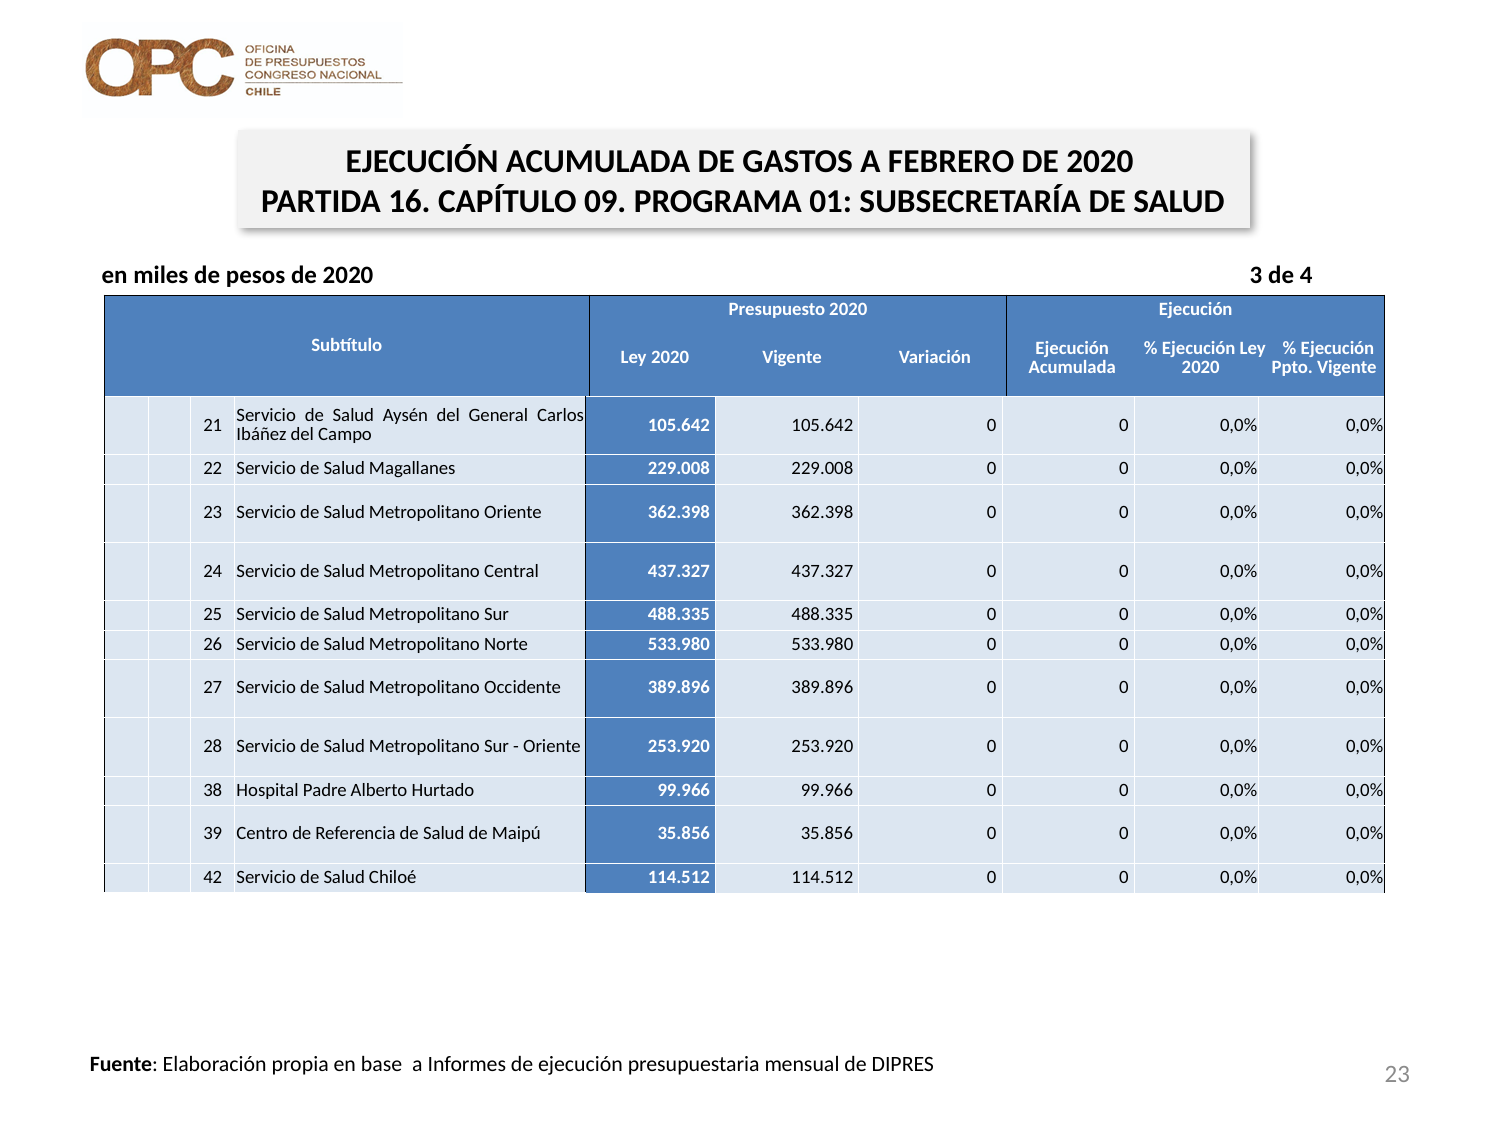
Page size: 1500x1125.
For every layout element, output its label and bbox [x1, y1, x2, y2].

table_cell [1135, 485, 1258, 542]
table_cell [1259, 601, 1384, 630]
table_cell [716, 455, 858, 484]
table_cell [191, 660, 234, 717]
table_cell [105, 455, 148, 484]
table_cell [859, 631, 1002, 659]
table_cell [859, 485, 1002, 542]
table_cell [105, 601, 148, 630]
table_cell [586, 455, 715, 484]
table_cell [859, 777, 1002, 805]
table_cell [105, 806, 148, 863]
table_cell [586, 485, 715, 542]
table_cell [716, 485, 858, 542]
table_header [191, 397, 234, 454]
table_header [105, 397, 148, 454]
table_cell [716, 864, 858, 893]
table_cell [235, 601, 585, 630]
table_cell [586, 543, 715, 600]
table_cell [1135, 777, 1258, 805]
table_cell [859, 601, 1002, 630]
table_cell [1003, 718, 1134, 776]
table_cell [1259, 864, 1384, 893]
table_cell [191, 806, 234, 863]
table_cell [149, 718, 190, 776]
table_cell [105, 543, 148, 600]
table_header [586, 397, 715, 454]
table_cell [716, 543, 858, 600]
table_cell [105, 660, 148, 717]
table_cell [1003, 777, 1134, 805]
table_cell [1135, 601, 1258, 630]
table_cell [1135, 864, 1258, 893]
table_cell [586, 864, 715, 893]
slide_number [1074, 1042, 1425, 1103]
table_cell [191, 485, 234, 542]
table_cell [235, 777, 585, 805]
table_cell [235, 631, 585, 659]
table_cell [1259, 631, 1384, 659]
table_cell [191, 455, 234, 484]
table_cell [191, 777, 234, 805]
table_cell [1259, 455, 1384, 484]
table_cell [716, 777, 858, 805]
table_cell [1003, 485, 1134, 542]
table_cell [716, 718, 858, 776]
table_cell [1003, 455, 1134, 484]
table_cell [191, 864, 234, 892]
table_cell [235, 864, 585, 892]
table_cell [235, 660, 585, 717]
table_cell [235, 485, 585, 542]
table_cell [716, 601, 858, 630]
table_cell [235, 455, 585, 484]
table_cell [191, 631, 234, 659]
table_header [590, 296, 1006, 320]
table_cell [1135, 718, 1258, 776]
table_cell [590, 320, 1006, 396]
table_cell [859, 718, 1002, 776]
table_cell [1135, 806, 1258, 863]
table_cell [1003, 864, 1134, 893]
table_cell [1259, 777, 1384, 805]
table_cell [586, 631, 715, 659]
table_cell [1003, 631, 1134, 659]
table_header [1003, 397, 1134, 454]
text_box [86, 251, 1409, 303]
table_header [1259, 397, 1384, 454]
table_cell [859, 660, 1002, 717]
table_cell [235, 806, 585, 863]
table_header [1135, 397, 1258, 454]
table_cell [586, 601, 715, 630]
table_cell [191, 543, 234, 600]
table_cell [1003, 543, 1134, 600]
table_cell [105, 485, 148, 542]
table_cell [149, 601, 190, 630]
table_header [149, 397, 190, 454]
table_cell [235, 543, 585, 600]
table_cell [586, 777, 715, 805]
table_cell [149, 864, 190, 892]
table_cell [1007, 320, 1384, 396]
table_header [1007, 296, 1384, 320]
table_cell [149, 777, 190, 805]
table_header [105, 296, 589, 396]
table_cell [1259, 543, 1384, 600]
table_cell [859, 455, 1002, 484]
table_cell [105, 864, 148, 892]
table_cell [105, 631, 148, 659]
table_cell [716, 660, 858, 717]
table_cell [1259, 660, 1384, 717]
table_header [859, 397, 1002, 454]
table_cell [859, 806, 1002, 863]
table_cell [149, 631, 190, 659]
table_cell [1135, 543, 1258, 600]
table_cell [716, 806, 858, 863]
picture [82, 22, 403, 118]
table_cell [149, 485, 190, 542]
table_cell [105, 777, 148, 805]
table_cell [1003, 660, 1134, 717]
table_cell [1135, 631, 1258, 659]
table_cell [1003, 601, 1134, 630]
table_cell [586, 660, 715, 717]
table_cell [235, 718, 585, 776]
table_cell [149, 660, 190, 717]
table_header [235, 397, 585, 454]
table_cell [105, 718, 148, 776]
table_cell [1259, 485, 1384, 542]
table_cell [859, 543, 1002, 600]
table_cell [1135, 660, 1258, 717]
table_cell [1259, 718, 1384, 776]
table_cell [586, 718, 715, 776]
table_cell [191, 601, 234, 630]
table_header [716, 397, 858, 454]
text_box [238, 131, 1249, 227]
table_cell [1135, 455, 1258, 484]
table_cell [149, 543, 190, 600]
table_cell [1259, 806, 1384, 863]
table_cell [191, 718, 234, 776]
table_cell [149, 806, 190, 863]
table_cell [586, 806, 715, 863]
table_cell [716, 631, 858, 659]
table_cell [1003, 806, 1134, 863]
table_cell [859, 864, 1002, 893]
table_cell [149, 455, 190, 484]
